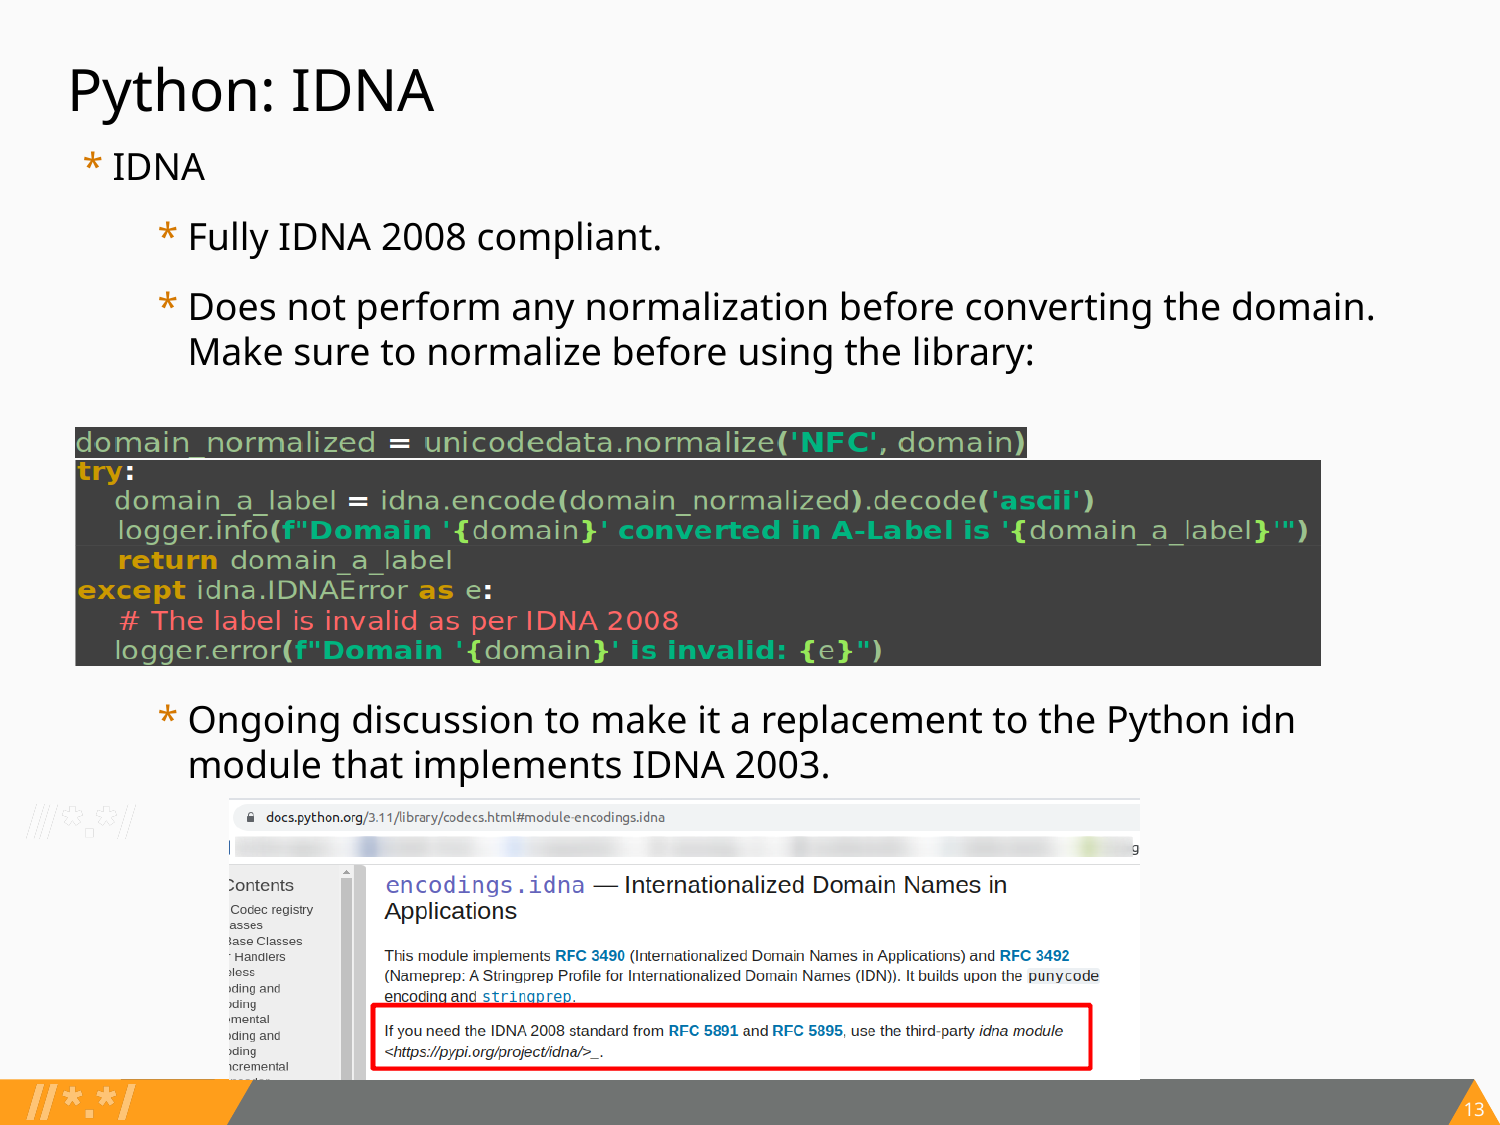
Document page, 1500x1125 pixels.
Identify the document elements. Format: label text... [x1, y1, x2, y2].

title Python: IDNA [52, 45, 1439, 135]
picture [74, 460, 1322, 667]
picture [74, 427, 1028, 458]
picture [228, 798, 1140, 1081]
list IDNA Fully IDNA 2008 compliant. Does not perform any normalization before converting the domain. Make sure to normalize before using the library: Ongoing discussion to make it a replacement to the Python idn module that implements IDNA 2003. [52, 135, 1439, 894]
